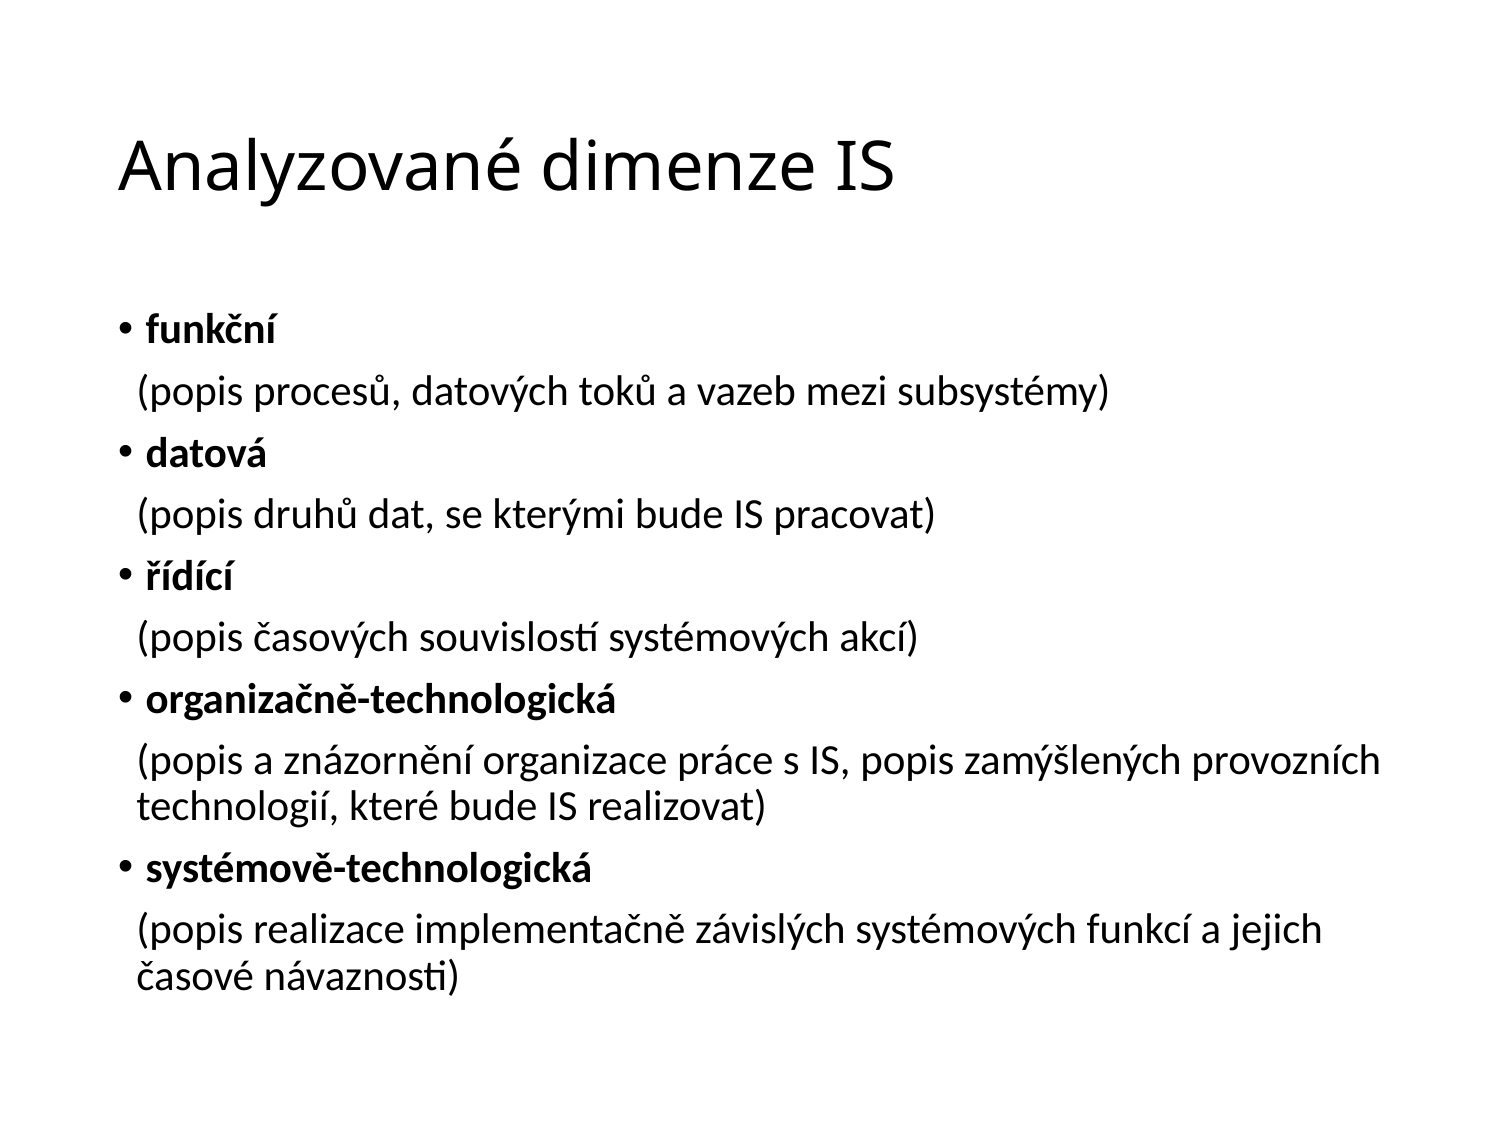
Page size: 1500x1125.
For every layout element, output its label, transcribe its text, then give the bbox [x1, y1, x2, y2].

title Analyzované dimenze IS [103, 59, 1397, 278]
list funkční (popis procesů, datových toků a vazeb mezi subsystémy) datová (popis druhů dat, se kterými bude IS pracovat) řídící (popis časových souvislostí systémových akcí) organizačně-technologická (popis a znázornění organizace práce s IS, popis zamýšlených provozních technologií, které bude IS realizovat) systémově-technologická (popis realizace implementačně závislých systémových funkcí a jejich časové návaznosti) [103, 299, 1397, 1014]
